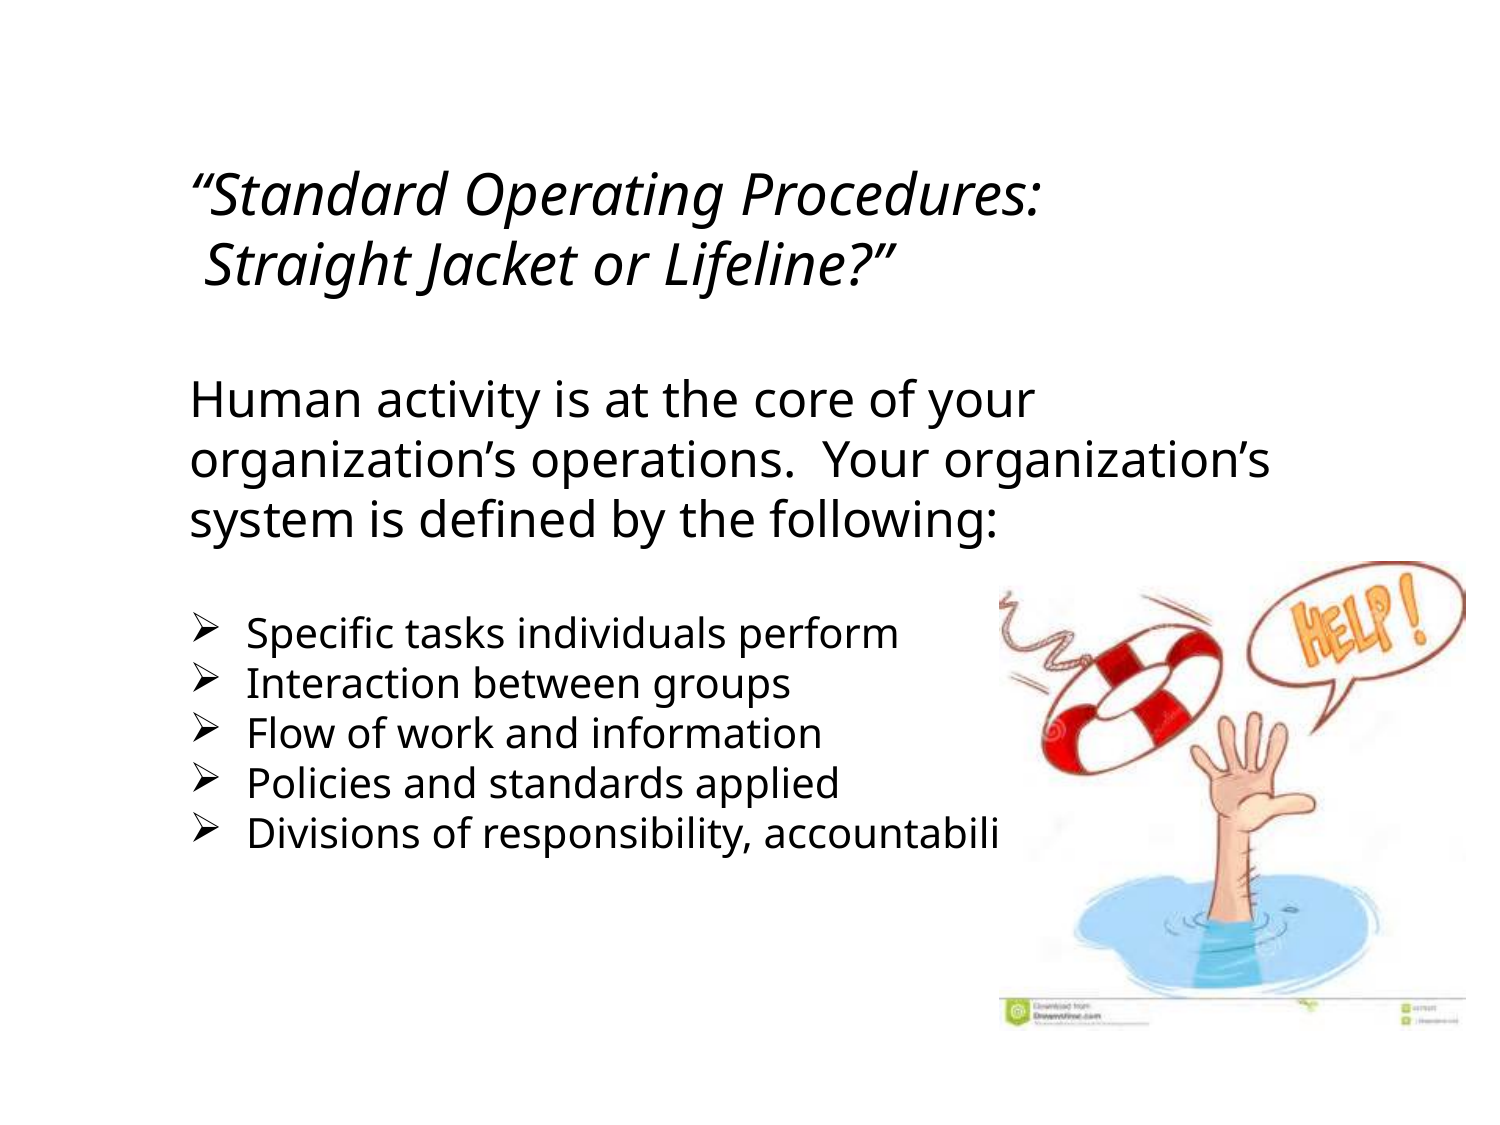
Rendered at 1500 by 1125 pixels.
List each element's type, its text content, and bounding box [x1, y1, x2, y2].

text_box “Standard Operating Procedures: Straight Jacket or Lifeline?” Human activity is at the core of your organization’s operations. Your organization’s system is defined by the following: Specific tasks individuals perform Interaction between groups Flow of work and information Policies and standards applied Divisions of responsibility, accountability & authority [174, 149, 1288, 865]
picture [999, 561, 1466, 1031]
